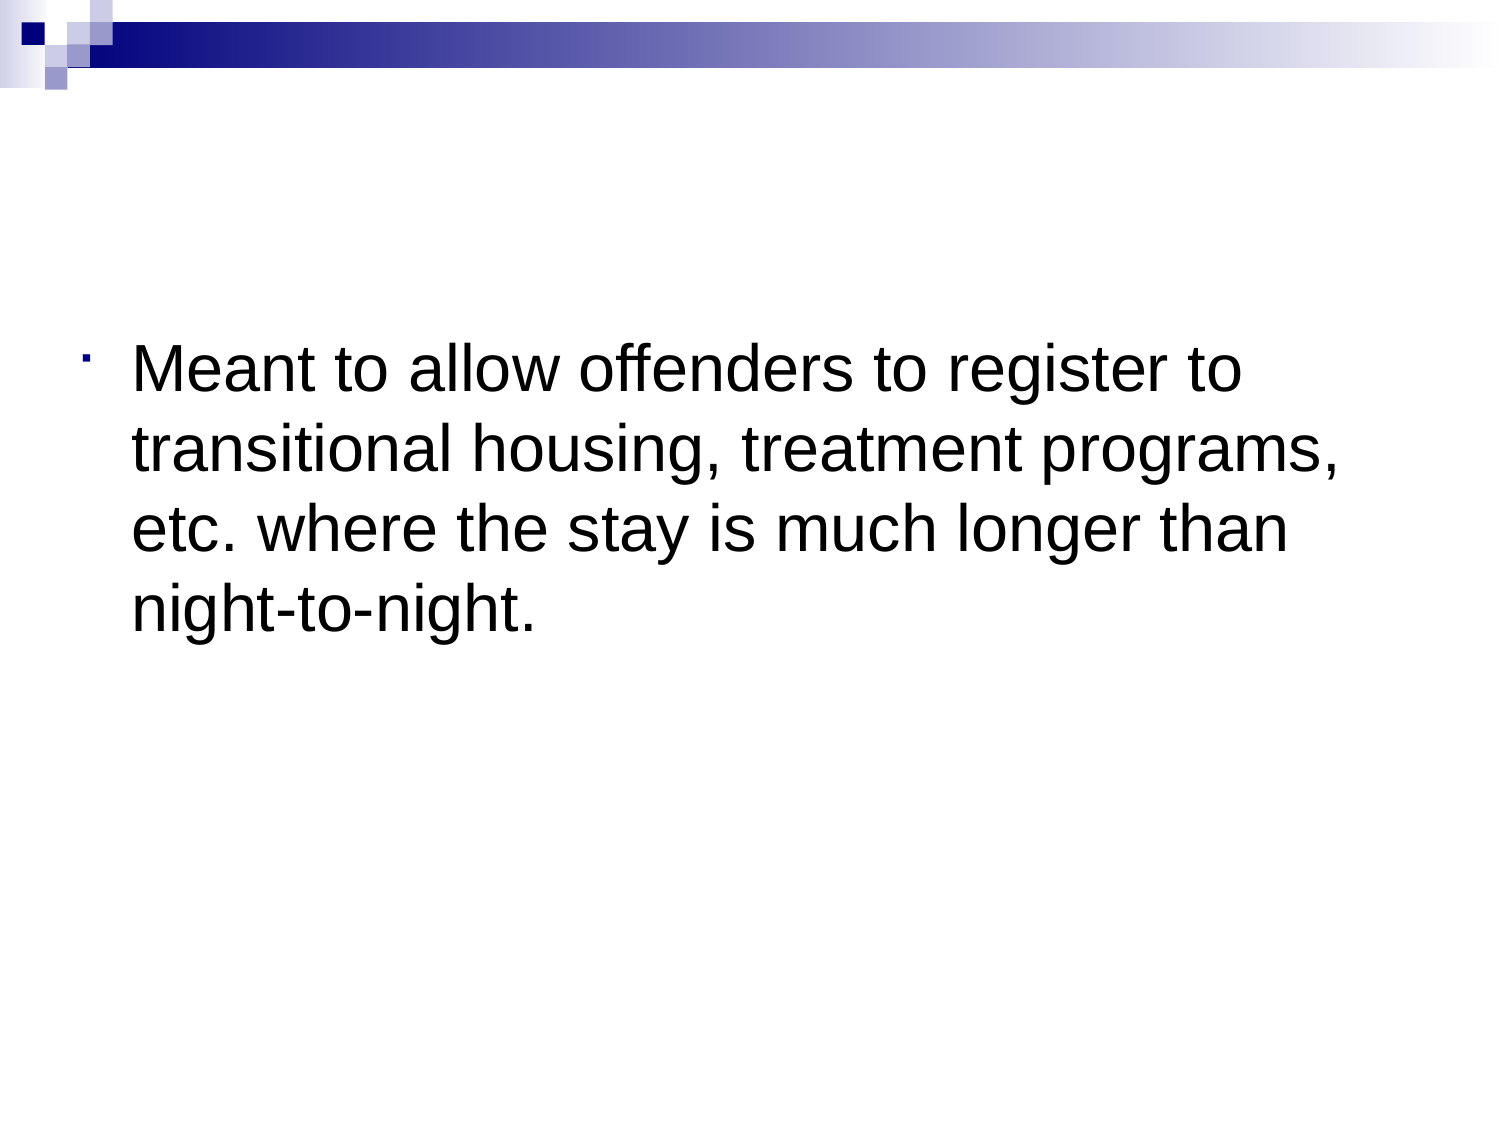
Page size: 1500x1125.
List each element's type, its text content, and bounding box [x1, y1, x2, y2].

list Meant to allow offenders to register to transitional housing, treatment programs, etc. where the stay is much longer than night-to-night. [74, 324, 1426, 963]
